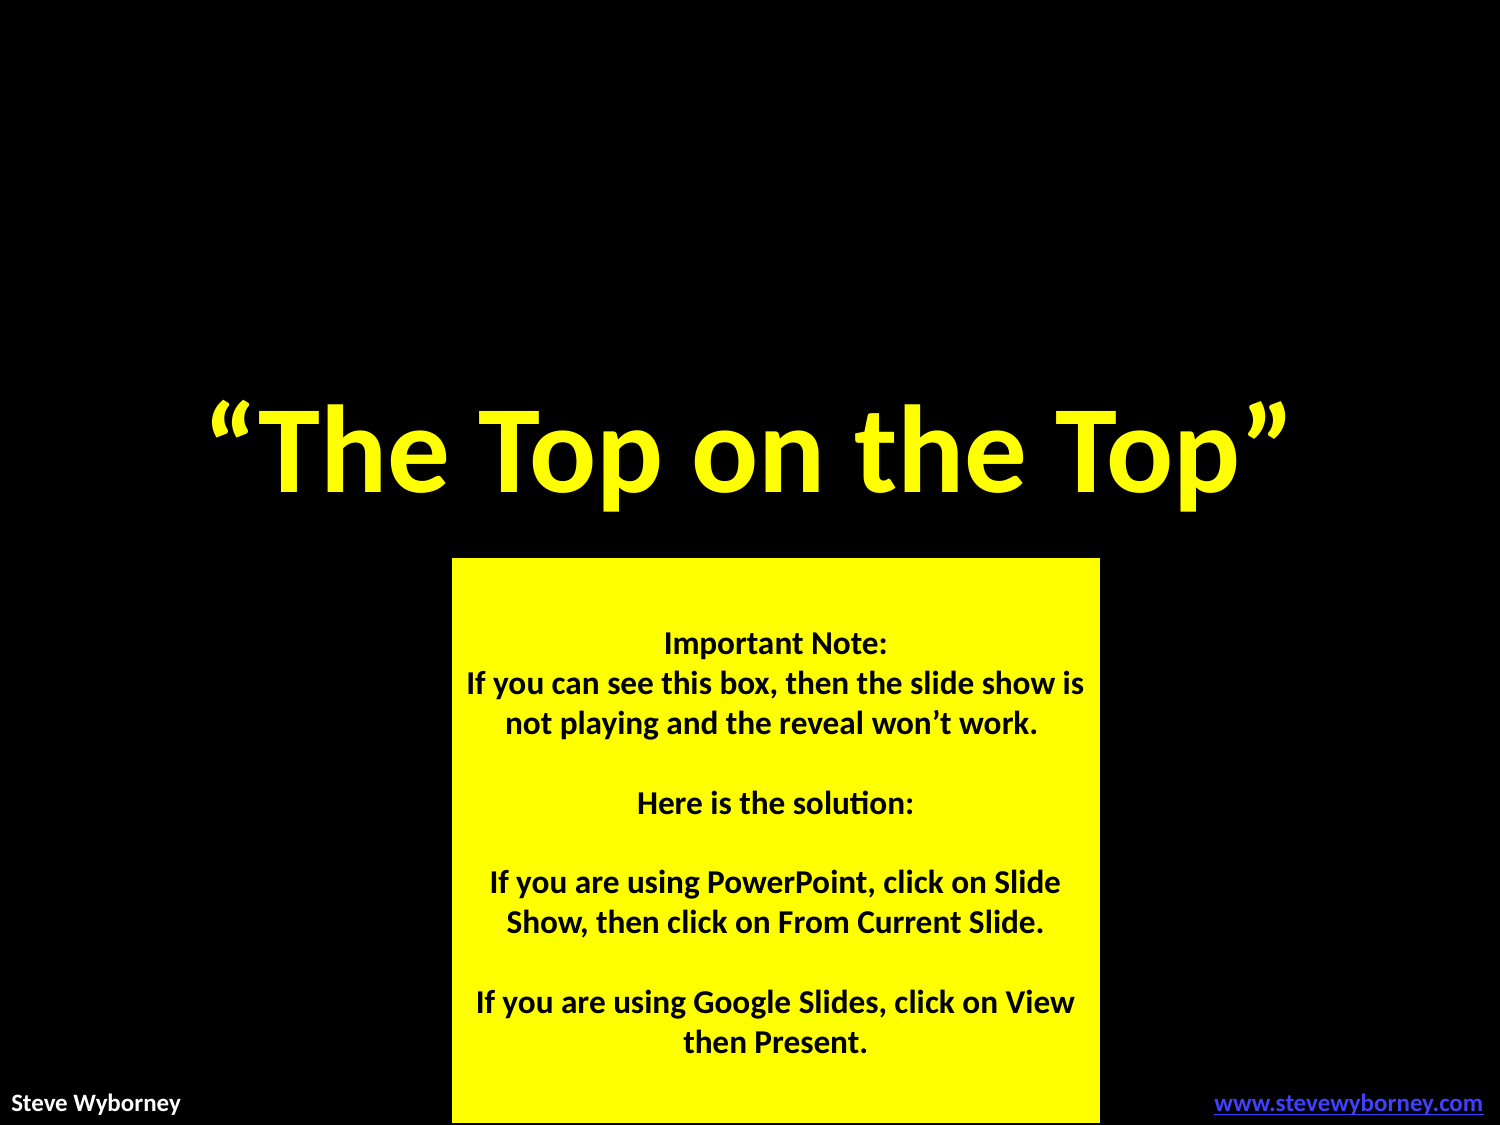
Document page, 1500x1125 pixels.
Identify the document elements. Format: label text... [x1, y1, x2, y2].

text_box Steve Wyborney [0, 1079, 196, 1125]
text_box Important Note: If you can see this box, then the slide show is not playing and the reveal won’t work. Here is the solution: If you are using PowerPoint, click on Slide Show, then click on From Current Slide. If you are using Google Slides, click on View then Present. [448, 554, 1104, 1125]
text_box “The Top on the Top” [0, 321, 1500, 563]
text_box www.stevewyborney.com [1199, 1079, 1499, 1125]
